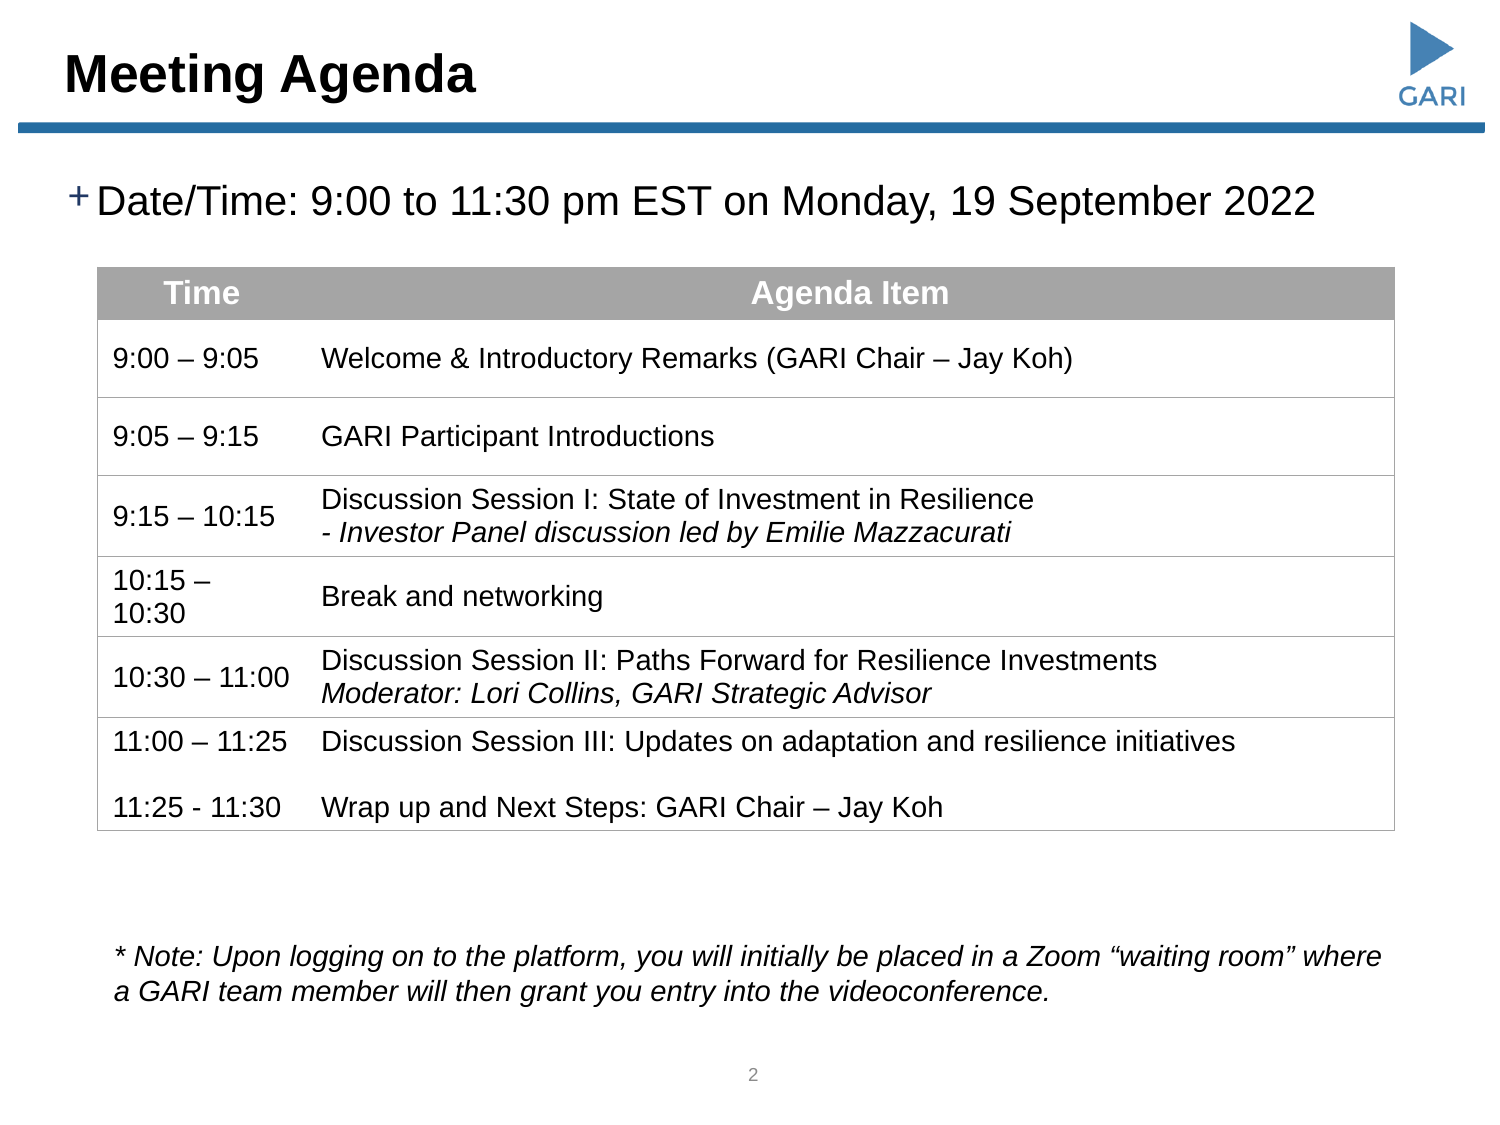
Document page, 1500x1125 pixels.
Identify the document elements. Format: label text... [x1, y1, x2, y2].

table_cell GARI Participant Introductions [306, 398, 1394, 475]
list Date/Time: 9:00 to 11:30 pm EST on Monday, 19 September 2022 [53, 171, 1455, 286]
table_cell 10:30 – 11:00 [98, 637, 306, 717]
text_box * Note: Upon logging on to the platform, you will initially be placed in a Zoom “waiting room” where a GARI team member will then grant you entry into the videoconference. [99, 930, 1408, 1015]
table_cell Break and networking [306, 557, 1394, 636]
table_cell 11:00 – 11:25 11:25 - 11:30 [98, 718, 306, 830]
table_cell 10:15 – 10:30 [98, 557, 306, 636]
table_cell Discussion Session I: State of Investment in Resilience - Investor Panel discussion led by Emilie Mazzacurati [306, 476, 1394, 556]
table_cell Discussion Session III: Updates on adaptation and resilience initiatives Wrap up and Next Steps: GARI Chair – Jay Koh [306, 718, 1394, 830]
table_header Agenda Item [306, 268, 1394, 319]
table_cell 9:05 – 9:15 [98, 398, 306, 475]
table_cell Discussion Session II: Paths Forward for Resilience Investments Moderator: Lori Collins, GARI Strategic Advisor [306, 637, 1394, 717]
table_cell Welcome & Introductory Remarks (GARI Chair – Jay Koh) [306, 320, 1394, 397]
table_cell 9:15 – 10:15 [98, 476, 306, 556]
table_cell 9:00 – 9:05 [98, 320, 306, 397]
picture [1397, 20, 1467, 107]
slide_number 2 [584, 1043, 923, 1104]
table_header Time [98, 268, 306, 319]
title Meeting Agenda [49, 38, 1451, 112]
